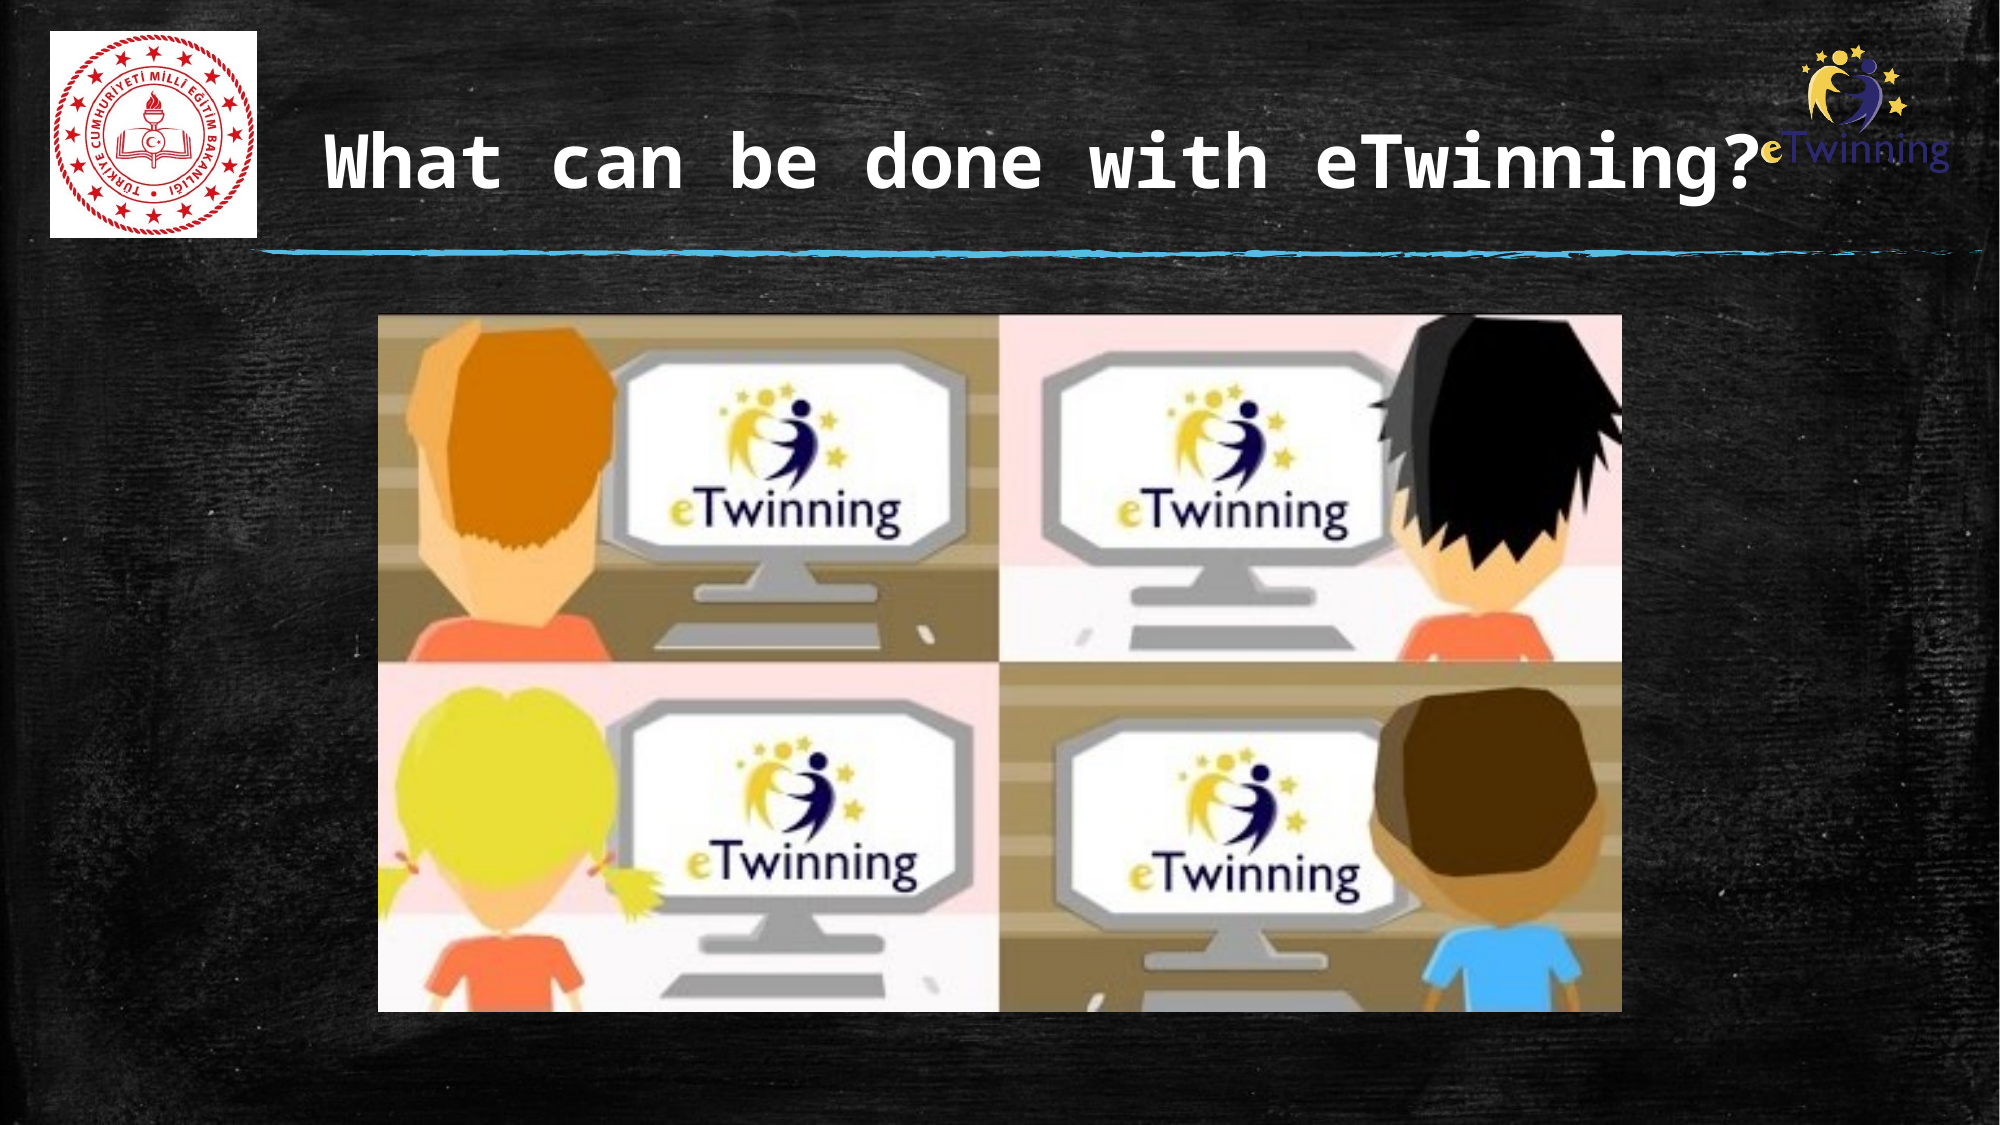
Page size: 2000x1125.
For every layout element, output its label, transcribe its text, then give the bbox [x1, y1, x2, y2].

title What can be done with eTwinning? [309, 44, 1810, 212]
picture [50, 31, 257, 238]
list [377, 312, 1623, 1013]
picture [1761, 44, 1949, 173]
